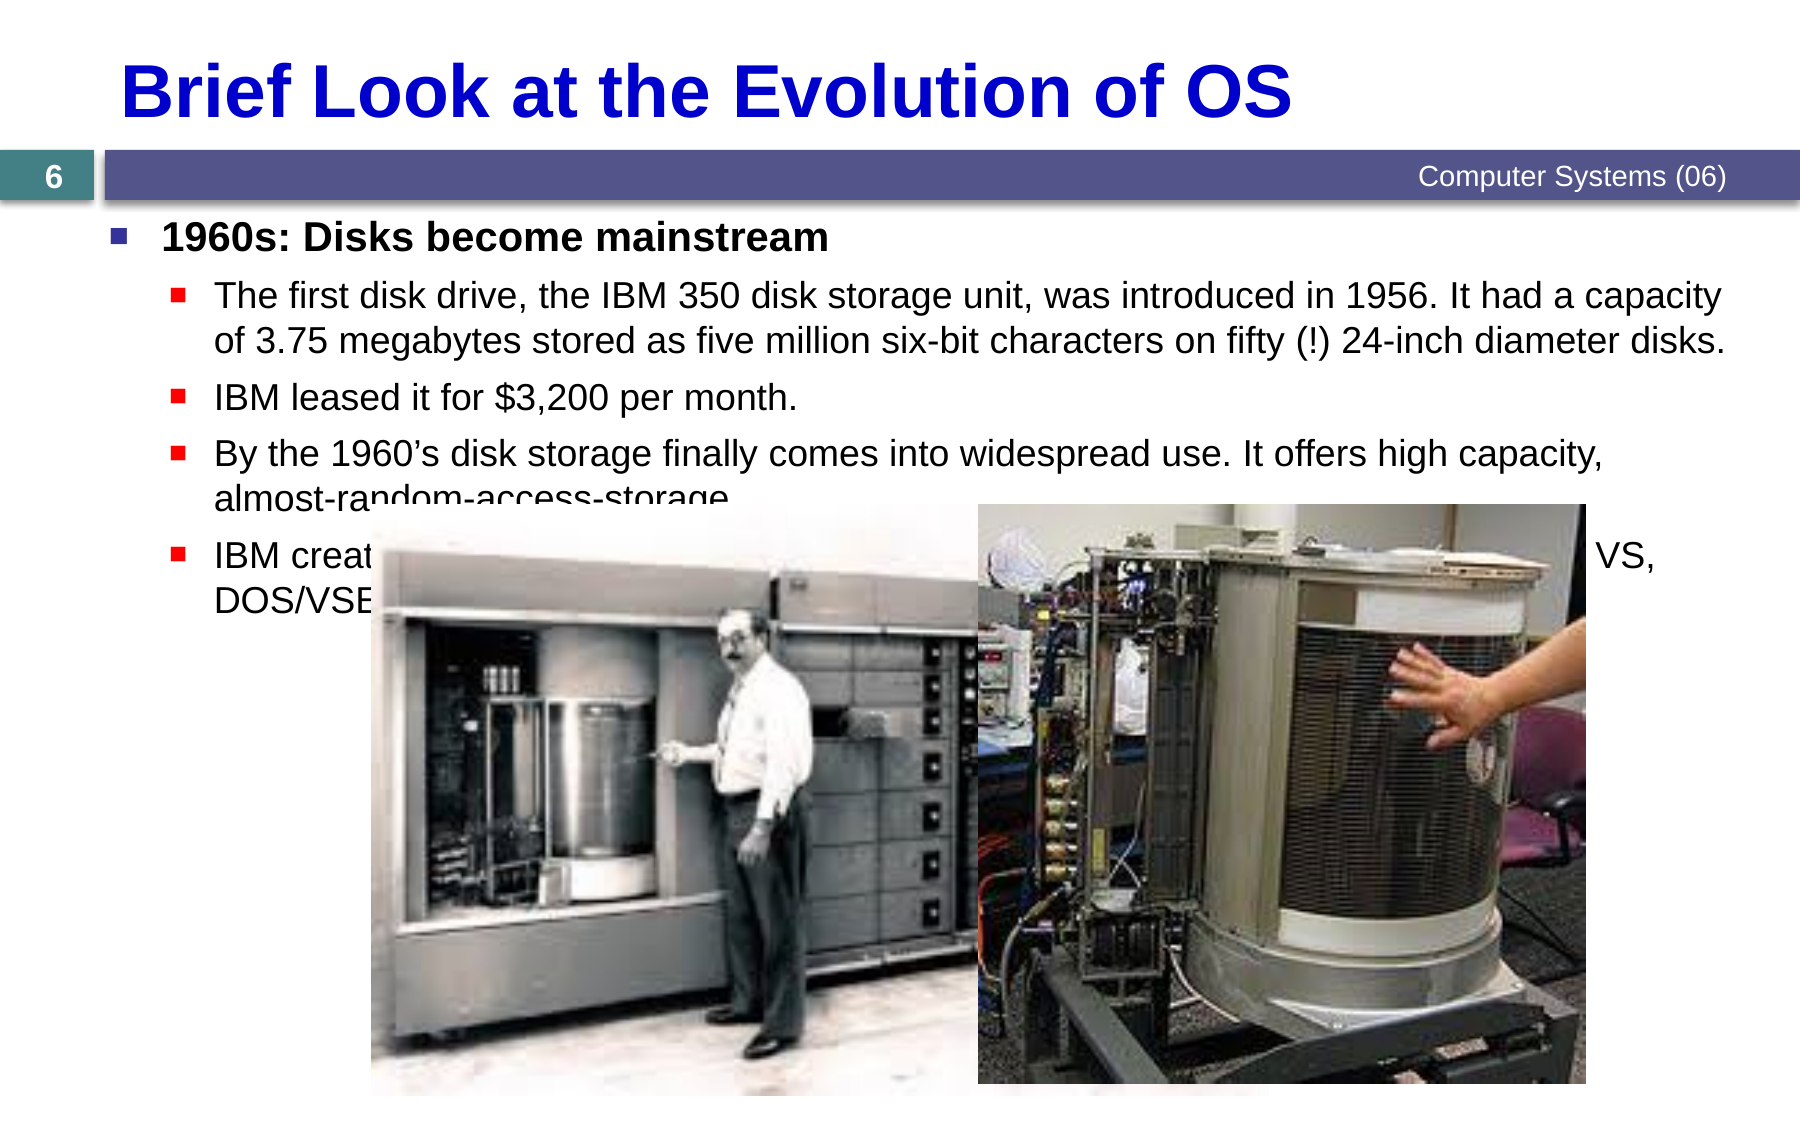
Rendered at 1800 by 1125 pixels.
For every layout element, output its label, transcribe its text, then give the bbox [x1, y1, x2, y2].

list 1960s: Disks become mainstream The first disk drive, the IBM 350 disk storage unit, was introduced in 1956. It had a capacity of 3.75 megabytes stored as five million six-bit characters on fifty (!) 24-inch diameter disks. IBM leased it for $3,200 per month. By the 1960’s disk storage finally comes into widespread use. It offers high capacity, almost-random-access-storage. IBM created a family of Disk Operating Systems (DOS, DOS–2314, DOS MP, DOS VS, DOS/VSE) to take advantage of this technology. [93, 202, 1743, 1082]
slide_number 6 [0, 152, 108, 198]
footer Computer Systems (06) [675, 149, 1743, 202]
picture [370, 503, 1586, 1097]
title Brief Look at the Evolution of OS [105, 27, 1743, 149]
